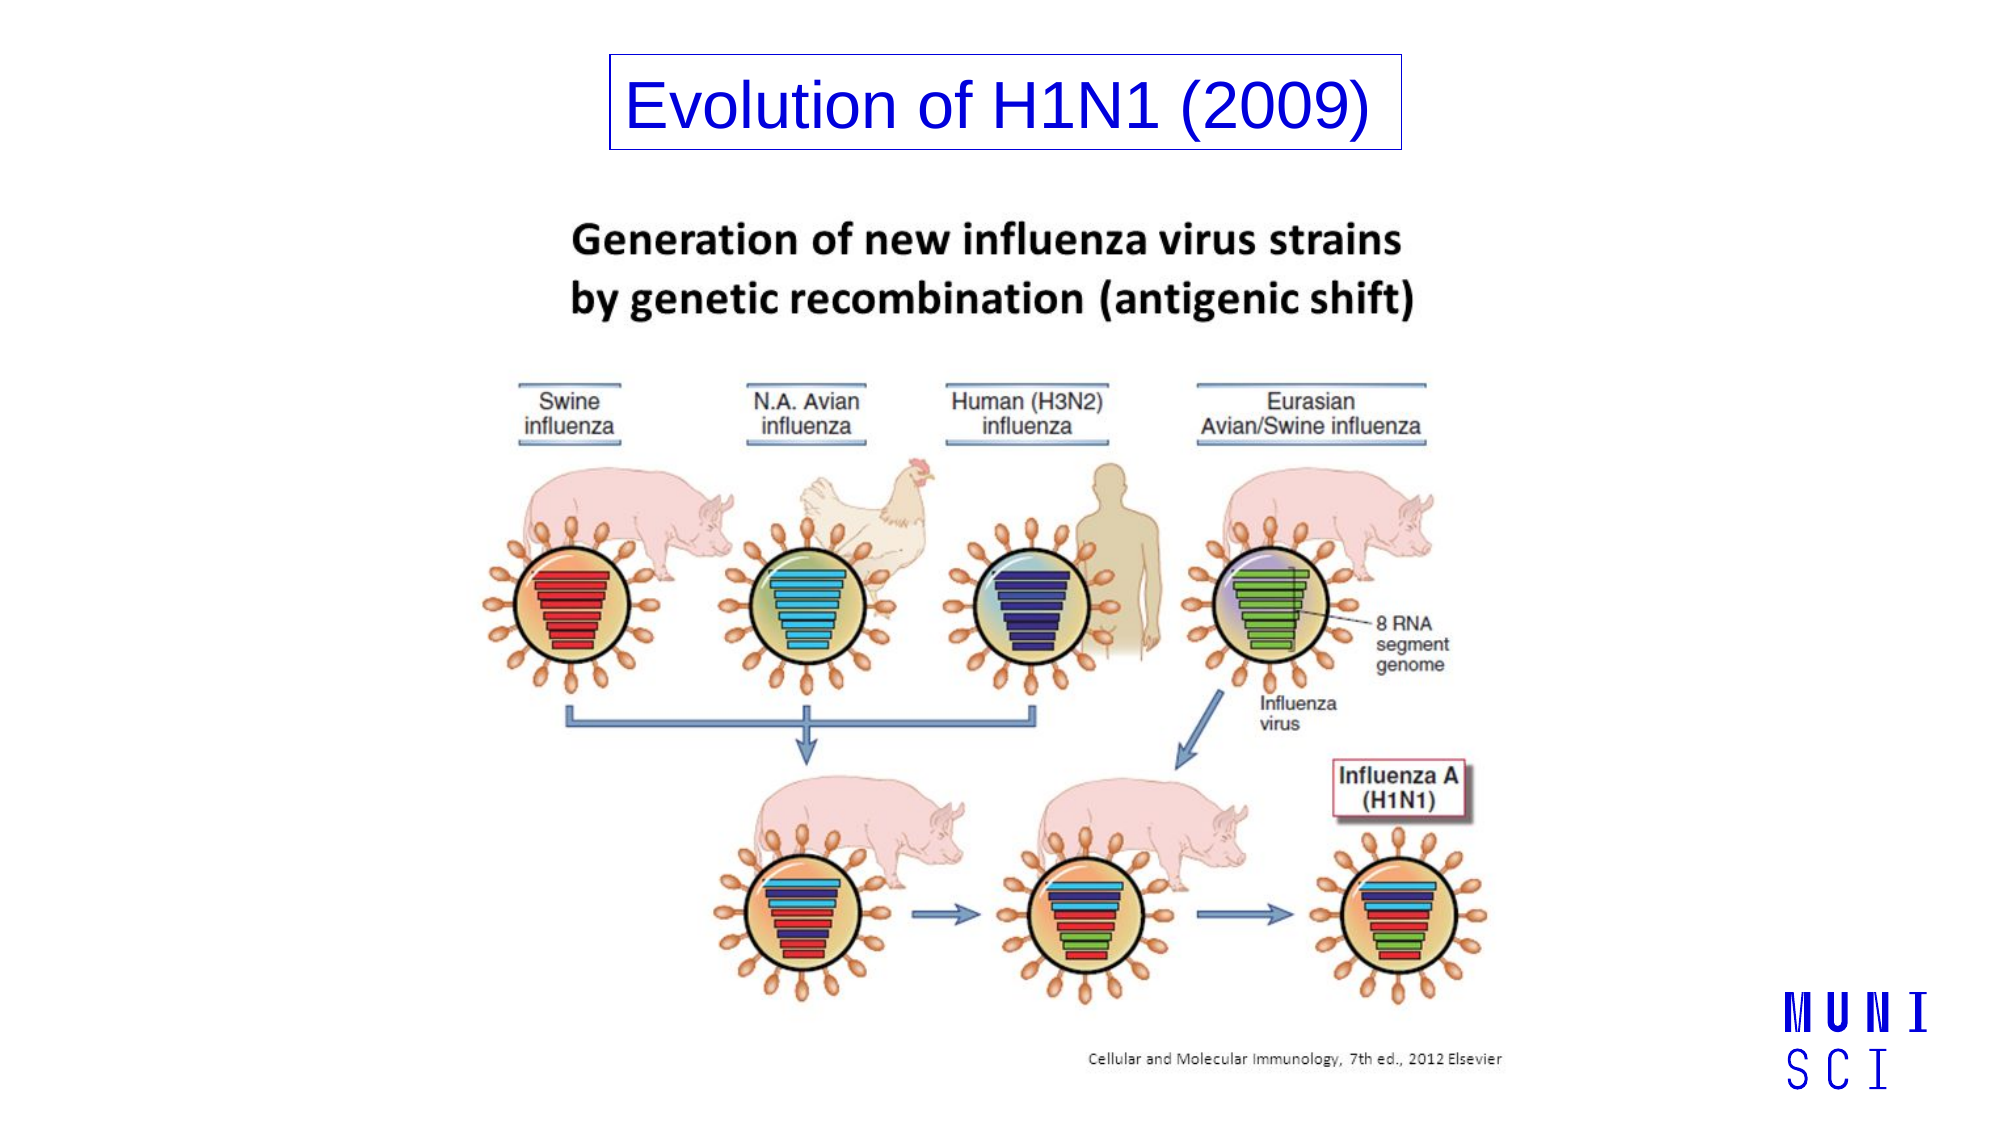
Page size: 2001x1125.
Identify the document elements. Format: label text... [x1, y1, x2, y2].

picture [361, 160, 1621, 1105]
text_box Evolution of H1N1 (2009) [610, 54, 1402, 150]
